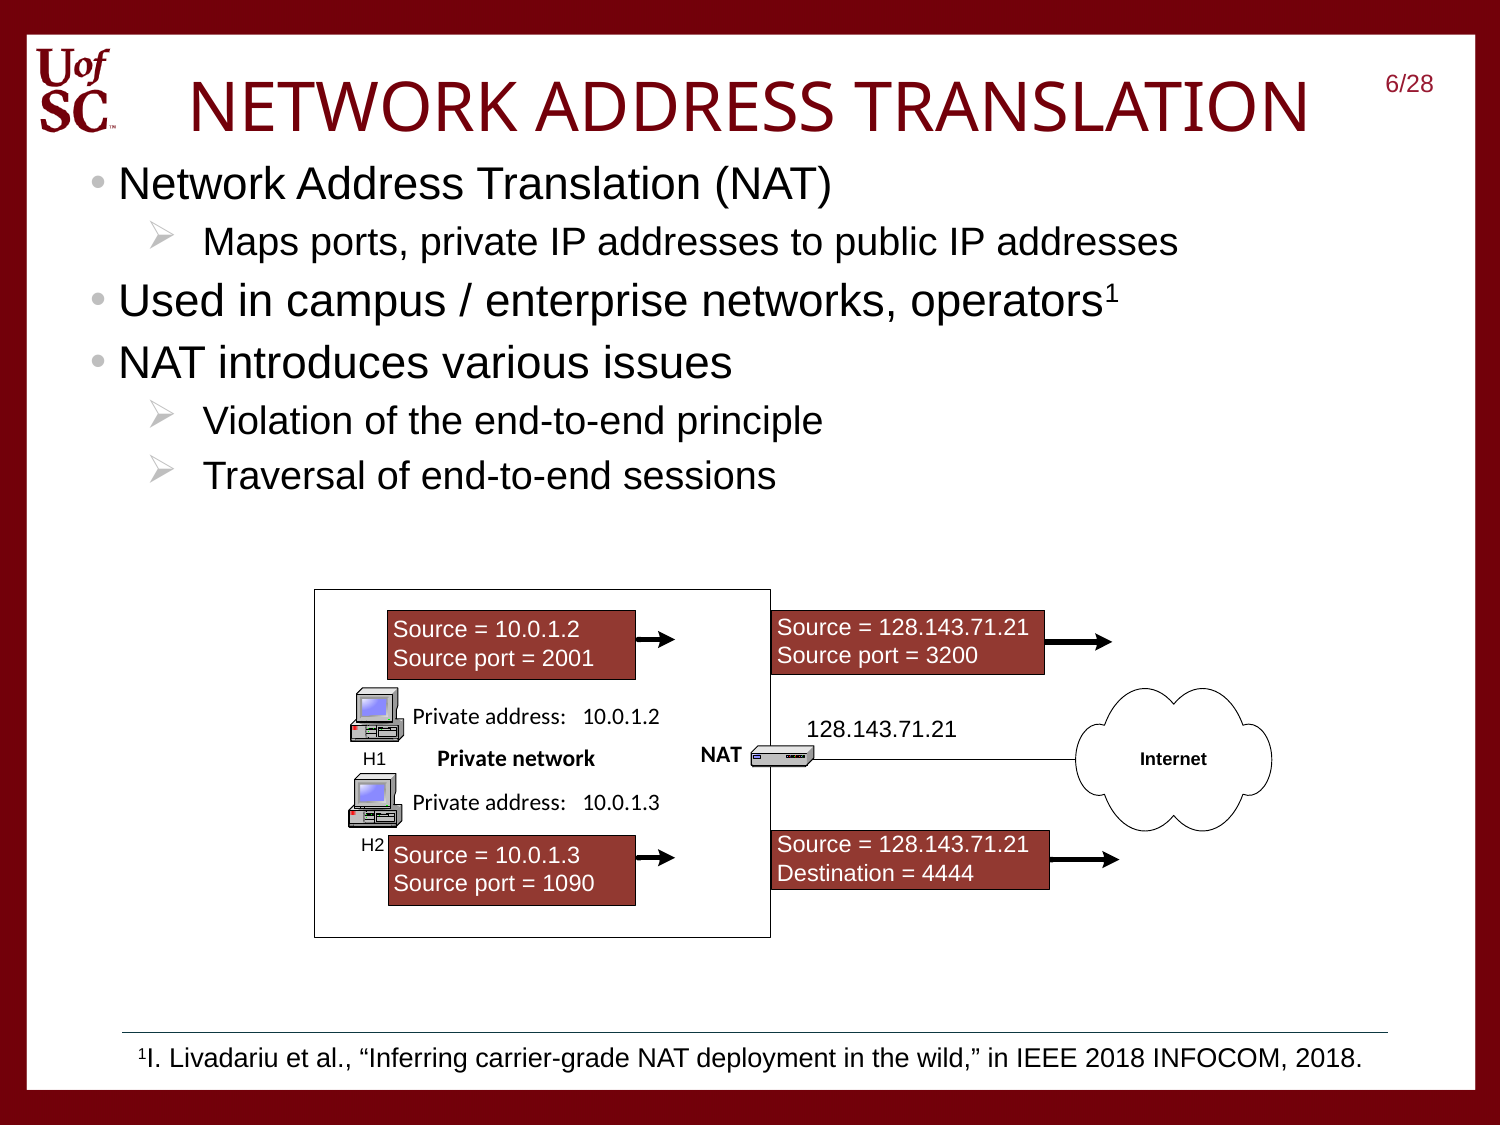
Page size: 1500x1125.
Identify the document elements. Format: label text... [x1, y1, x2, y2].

text_box 1I. Livadariu et al., “Inferring carrier-grade NAT deployment in the wild,” in IEEE 2018 INFOCOM, 2018. [74, 1032, 256, 1081]
text_box 1I. Livadariu et al., “Inferring carrier-grade NAT deployment in the wild,” in IEEE 2018 INFOCOM, 2018. [1326, 1032, 1425, 1081]
picture [0, 0, 1500, 1125]
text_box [256, 540, 1326, 1032]
title Network Address Translation [75, 44, 1425, 152]
text_box Network Address Translation (NAT) Maps ports, private IP addresses to public IP addresses Used in campus / enterprise networks, operators1 NAT introduces various issues Violation of the end-to-end principle Traversal of end-to-end sessions [74, 152, 1425, 1032]
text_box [256, 1033, 1326, 1094]
